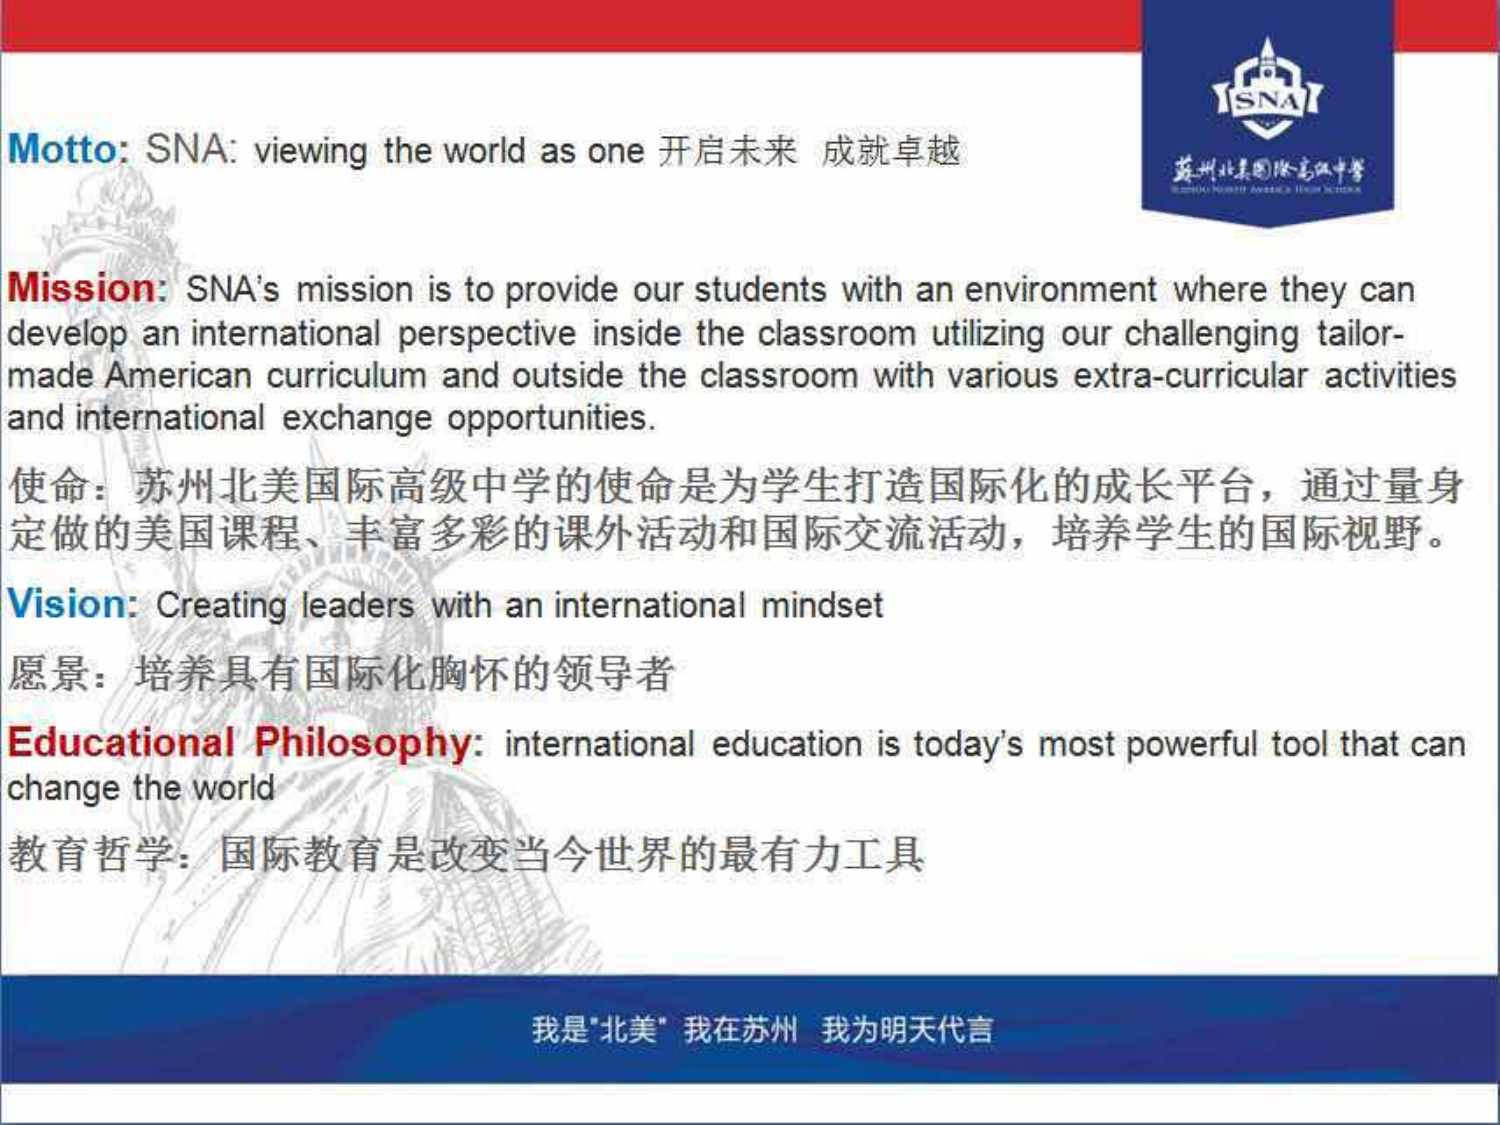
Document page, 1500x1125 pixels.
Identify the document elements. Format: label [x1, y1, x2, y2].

list [0, 0, 1500, 1125]
